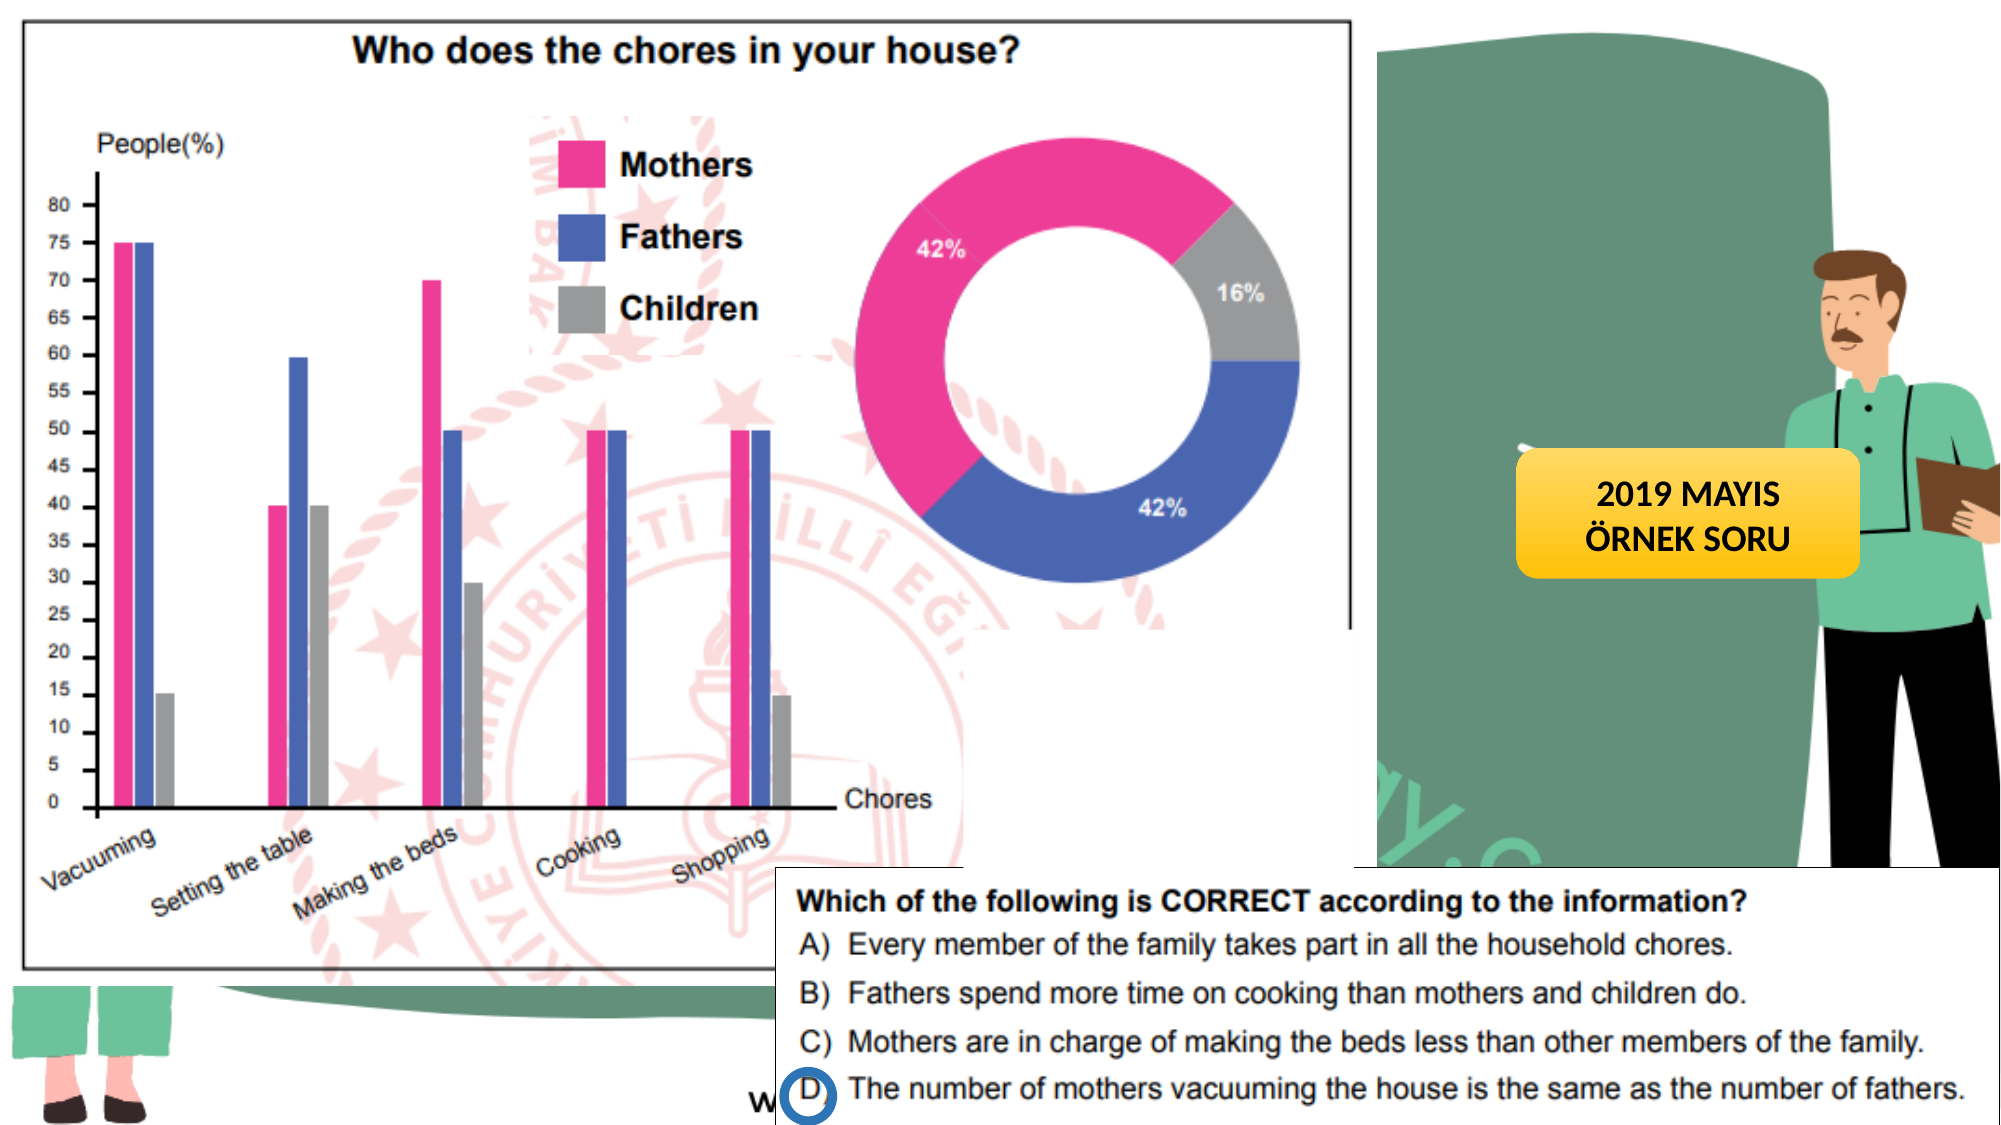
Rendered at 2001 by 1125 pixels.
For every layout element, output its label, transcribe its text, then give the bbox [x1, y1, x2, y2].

text_box 2019 MAYIS ÖRNEK SORU [1516, 448, 1861, 579]
picture [0, 0, 2001, 1125]
